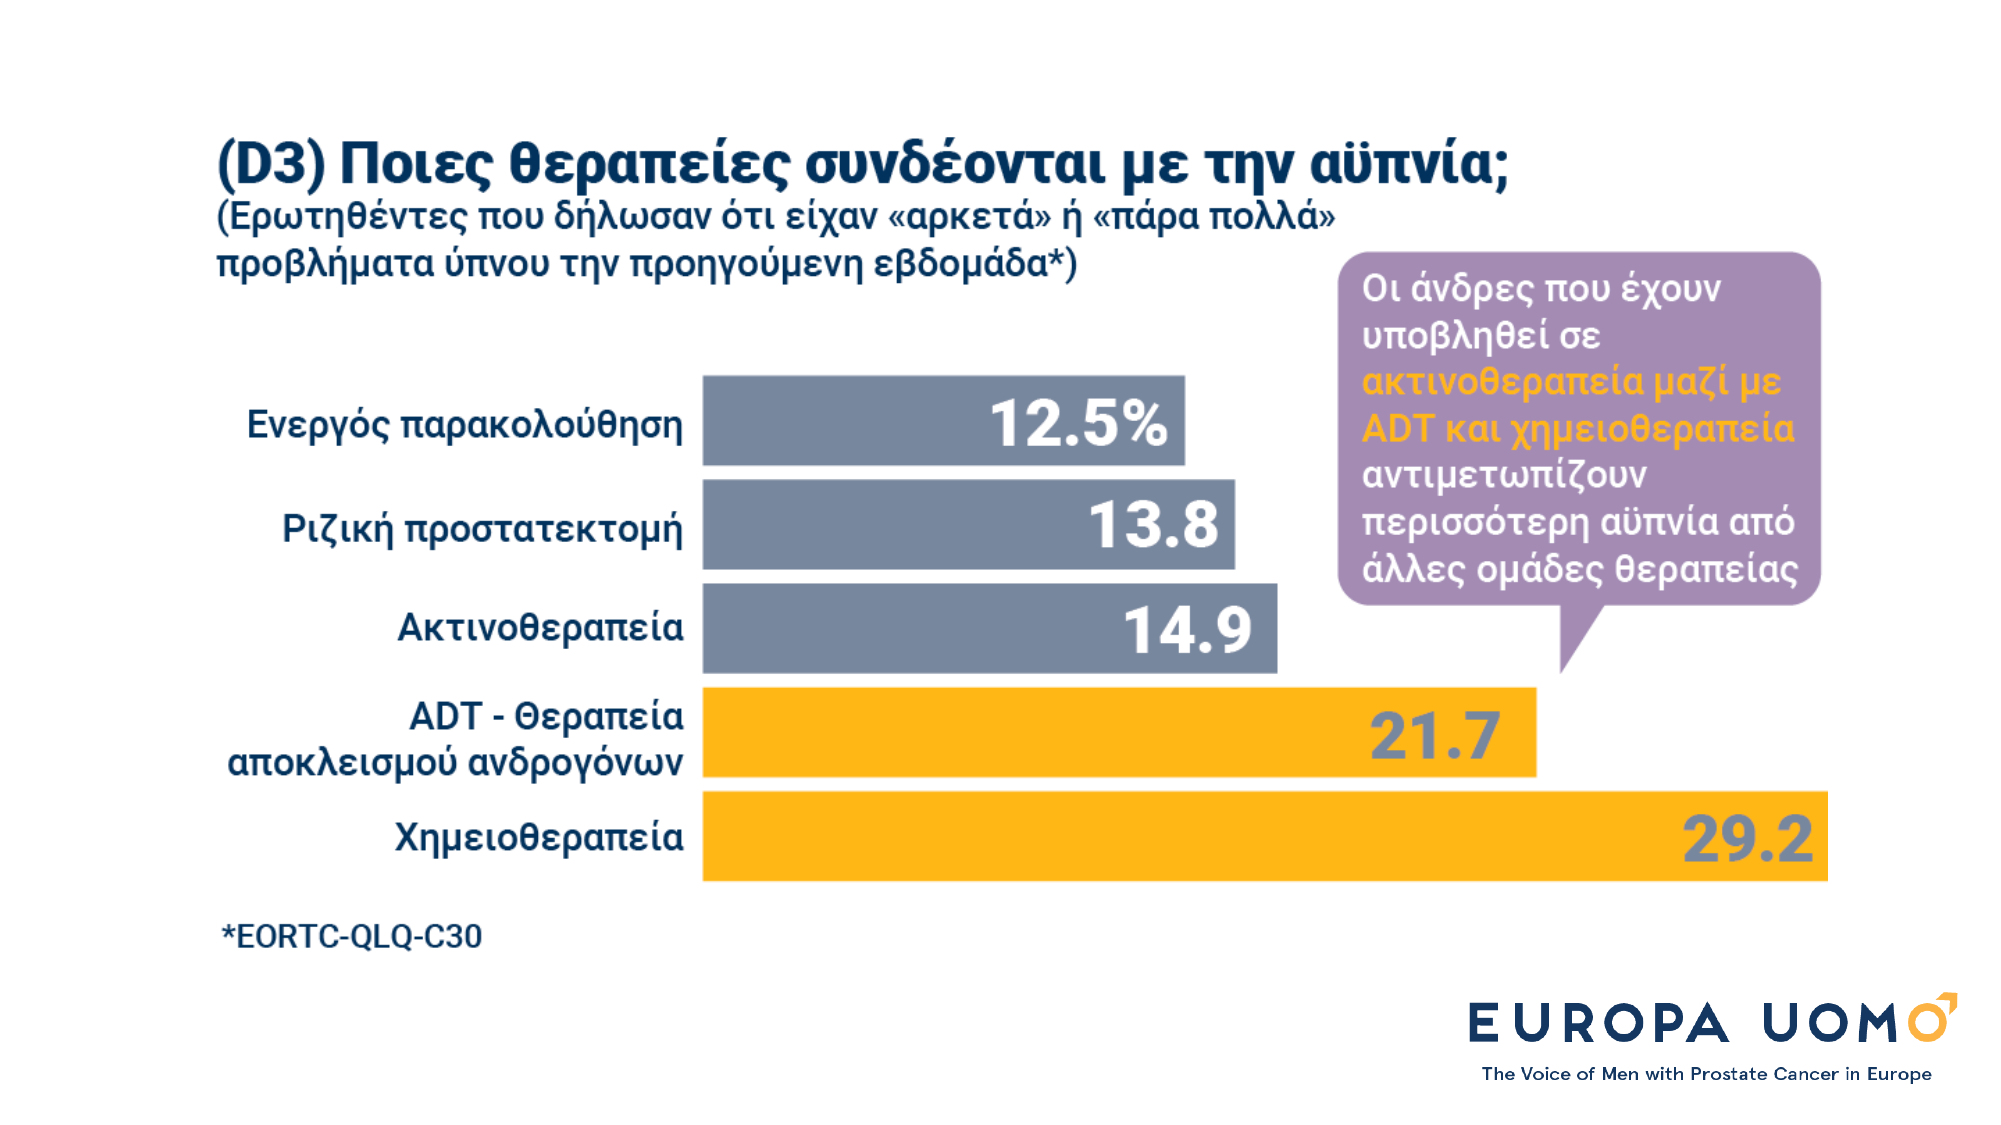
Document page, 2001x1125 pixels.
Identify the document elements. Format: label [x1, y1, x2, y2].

picture [1455, 992, 1958, 1085]
picture [216, 136, 1828, 959]
